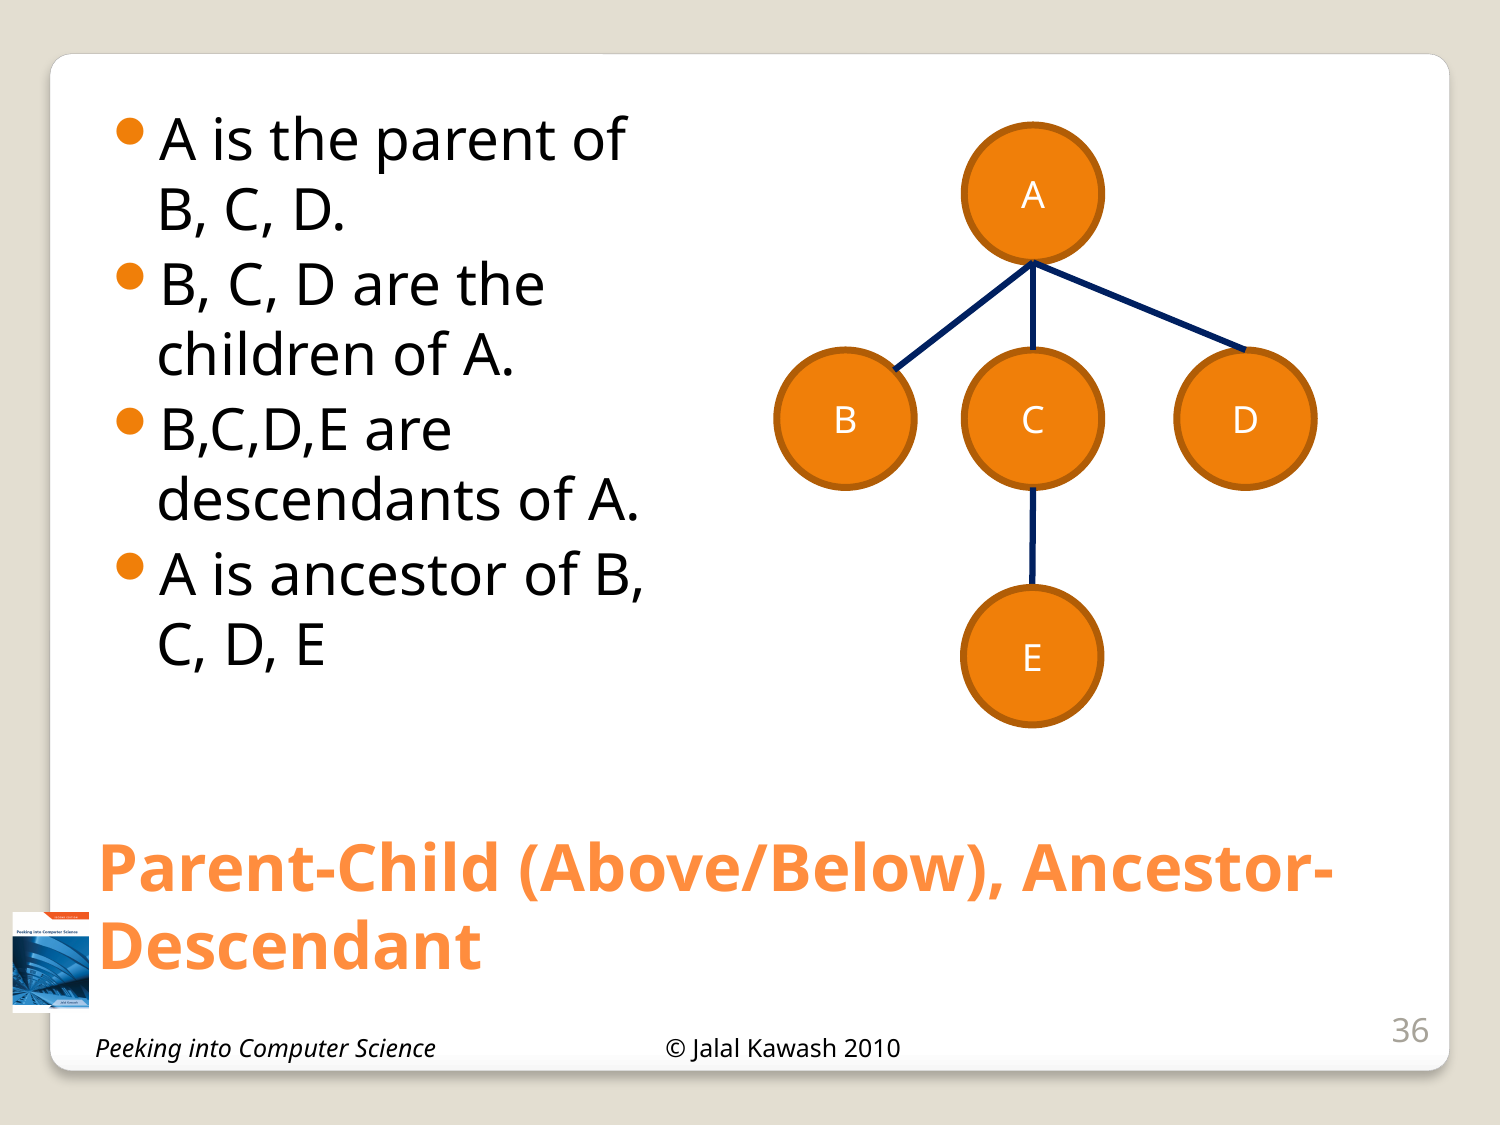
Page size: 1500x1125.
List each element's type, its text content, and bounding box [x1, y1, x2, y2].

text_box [909, 246, 1018, 386]
text_box C [960, 354, 1106, 491]
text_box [1032, 262, 1246, 351]
text_box E [960, 584, 1105, 729]
title Parent-Child (Above/Below), Ancestor-Descendant [82, 817, 1425, 991]
slide_number 36 [1369, 1002, 1445, 1063]
text_box A [960, 121, 1106, 265]
text_box B [773, 346, 918, 491]
picture [12, 912, 89, 1013]
list A is the parent of B, C, D. B, C, D are the children of A. B,C,D,E are descendants of A. A is ancestor of B, C, D, E [82, 86, 701, 876]
text_box D [1173, 346, 1318, 491]
